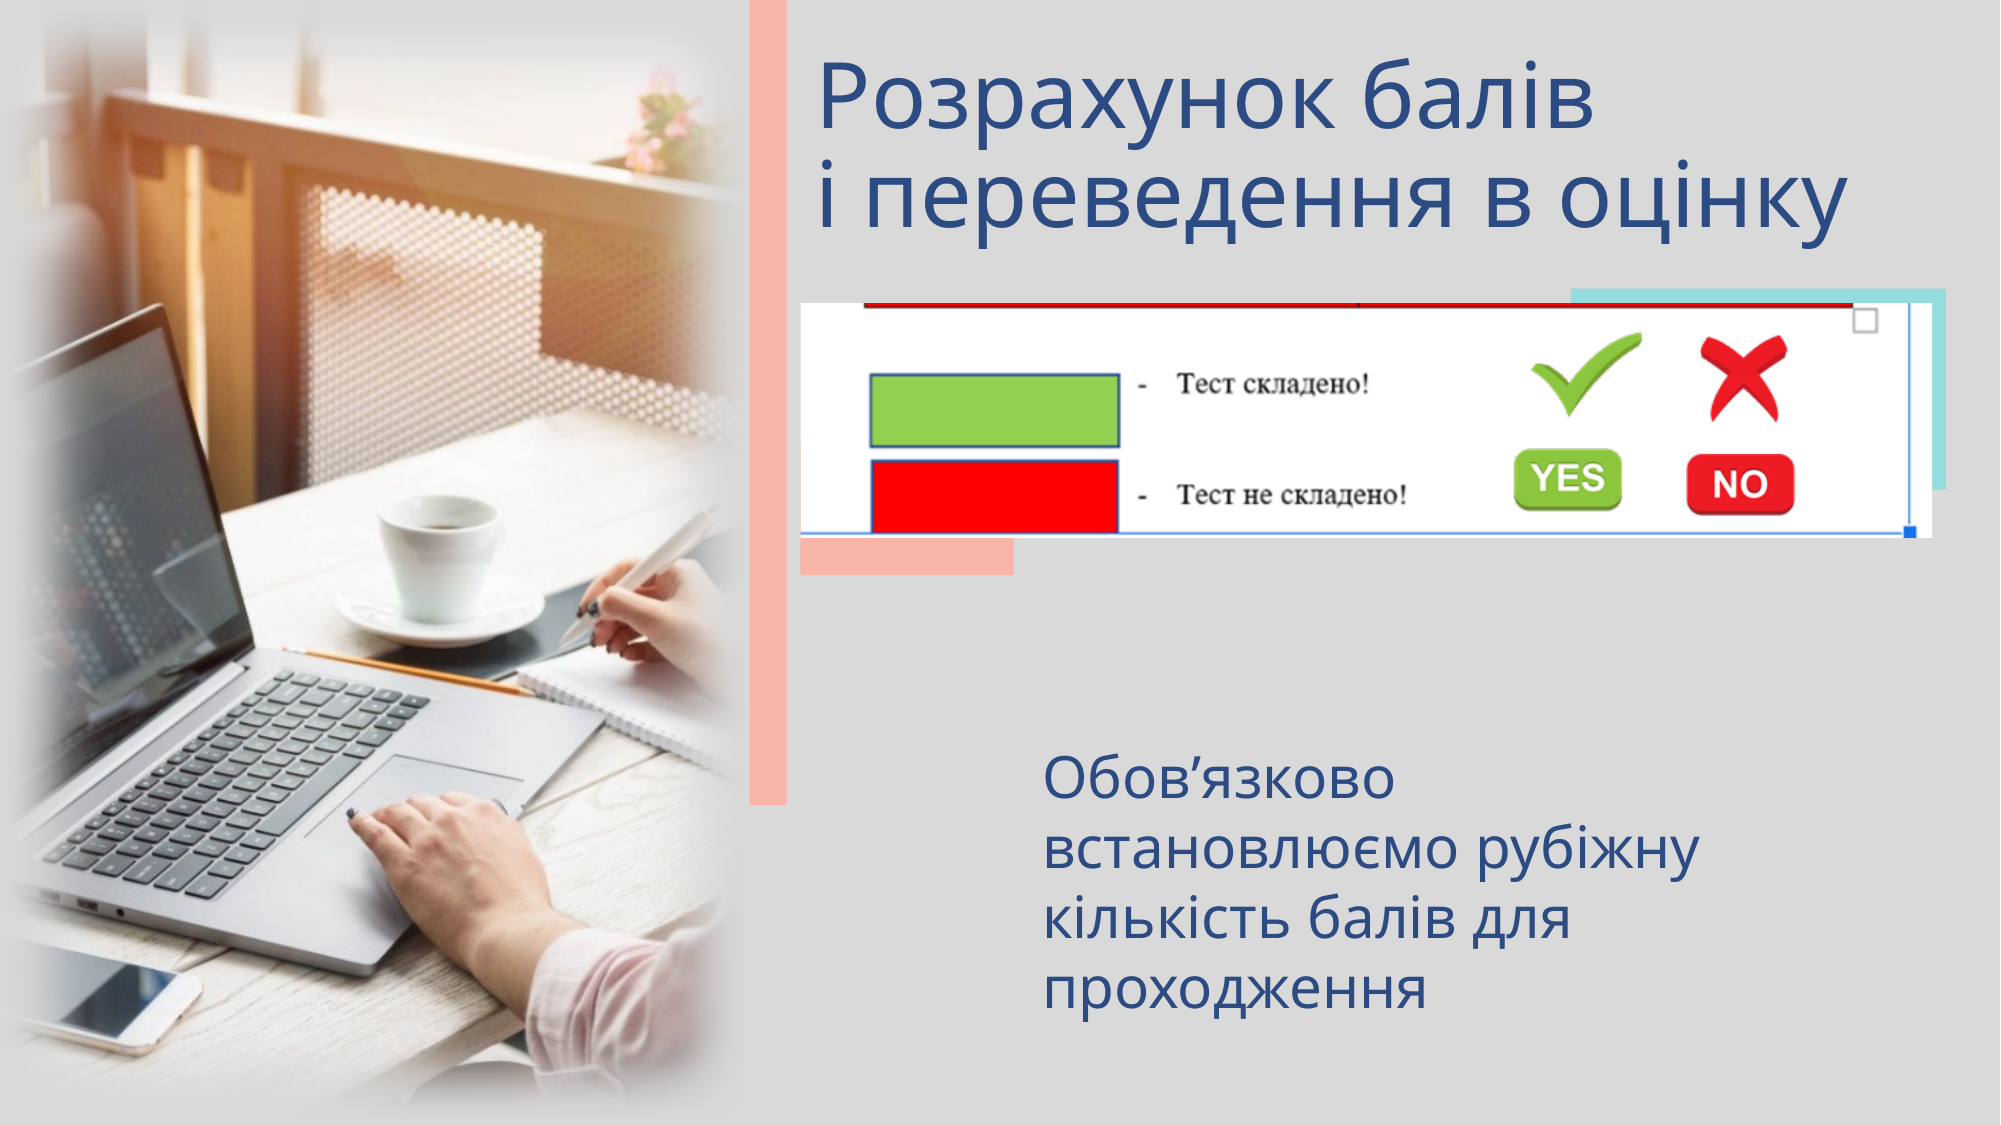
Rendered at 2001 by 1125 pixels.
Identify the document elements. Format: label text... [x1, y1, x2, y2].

title Розрахунок балів і переведення в оцінку [800, 39, 2000, 257]
picture [0, 0, 750, 1125]
text_box [799, 442, 1015, 576]
text_box Обов’язково встановлюємо рубіжну кількість балів для проходження [1027, 733, 1843, 1028]
text_box [750, 0, 788, 806]
picture [800, 303, 1933, 591]
text_box [1570, 288, 1947, 491]
